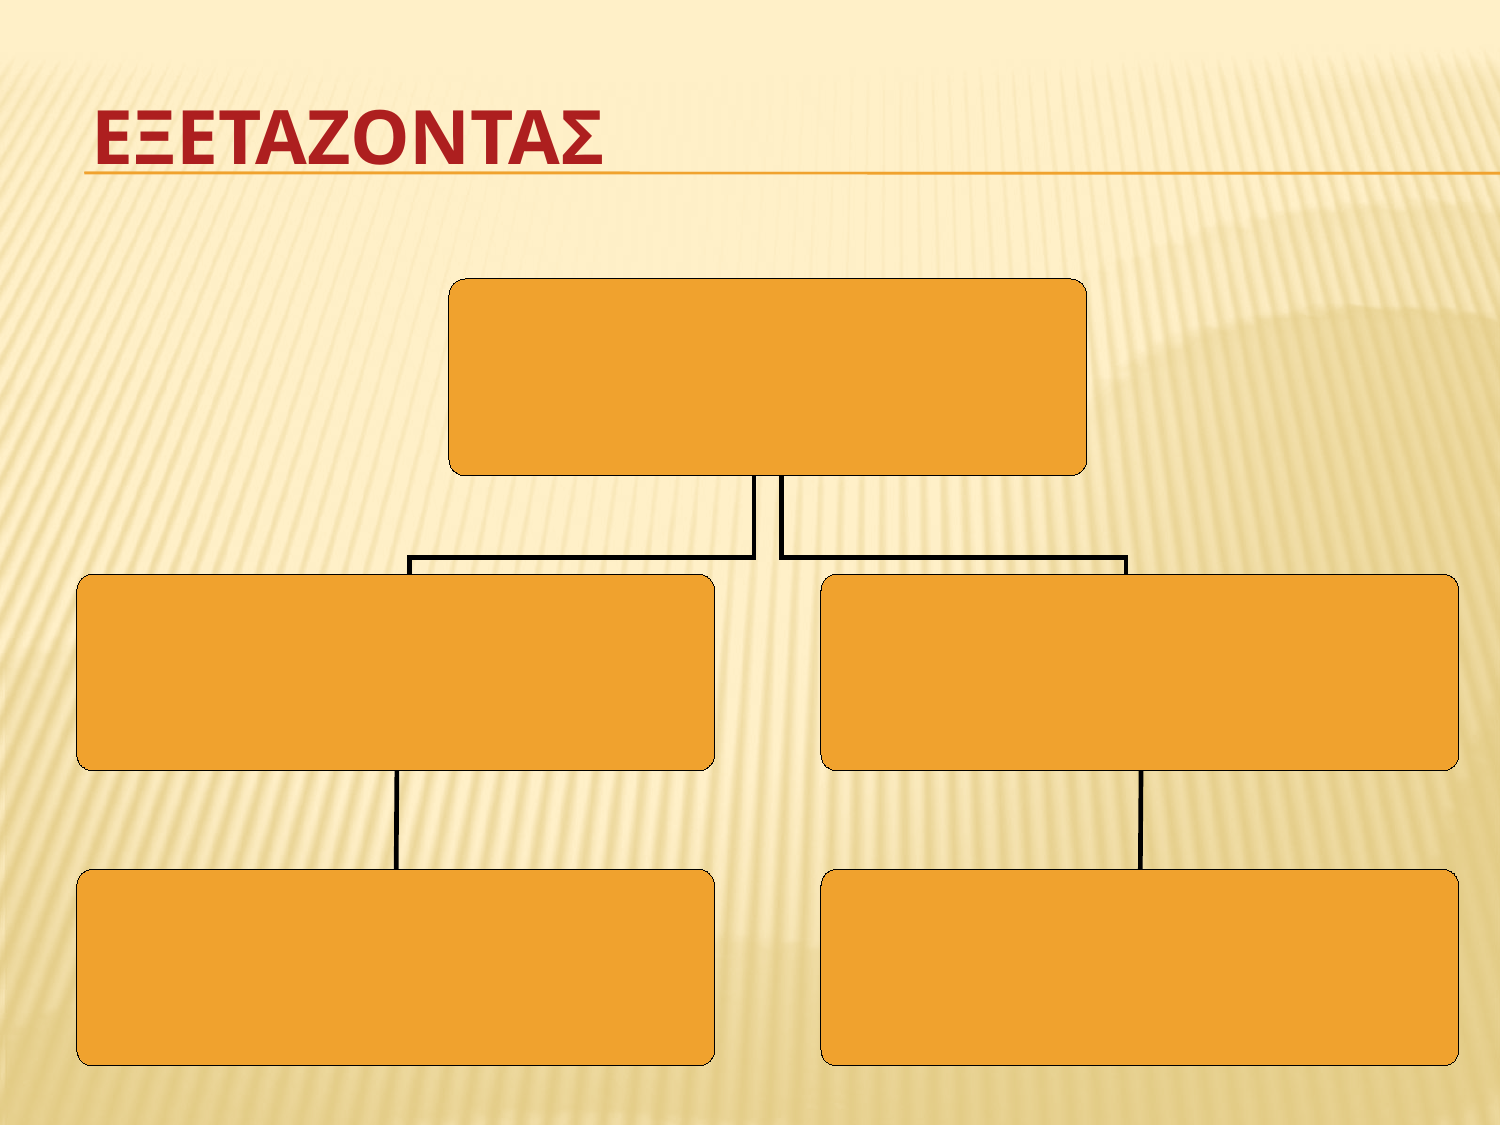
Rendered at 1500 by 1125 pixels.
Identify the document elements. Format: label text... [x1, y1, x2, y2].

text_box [76, 278, 1460, 1067]
title ΕΞΕΤΑΖΟΝΤΑΣ [76, 78, 1424, 192]
